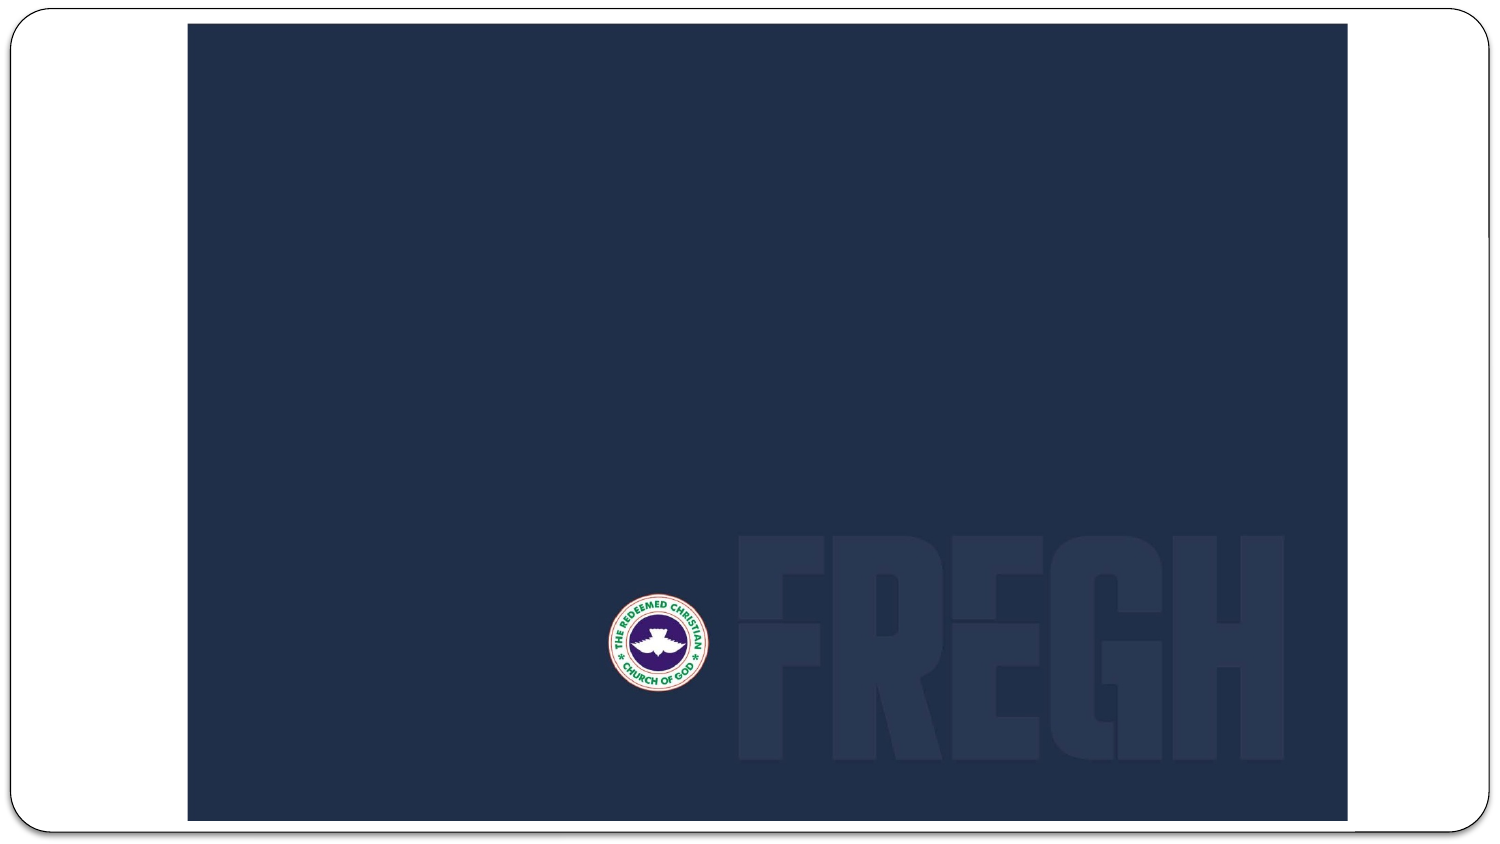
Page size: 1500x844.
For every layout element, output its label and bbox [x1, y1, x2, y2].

picture [187, 23, 1348, 821]
